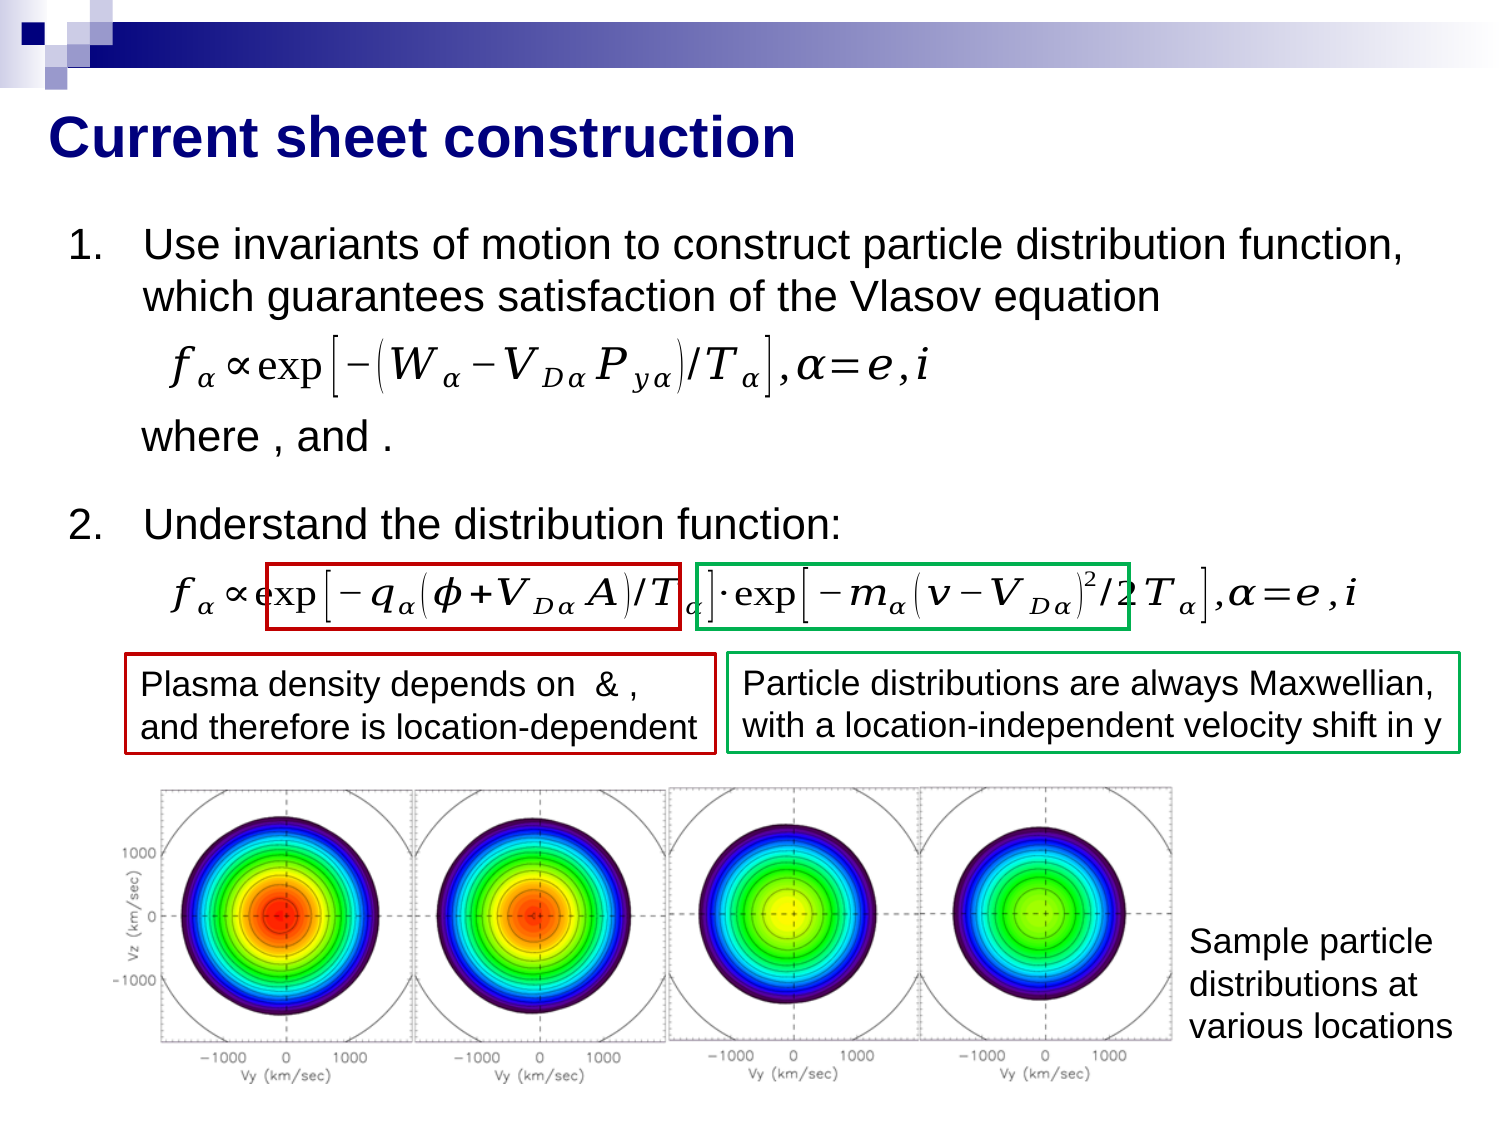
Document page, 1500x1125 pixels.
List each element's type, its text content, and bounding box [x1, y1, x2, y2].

text_box [266, 563, 681, 629]
text_box Particle distributions are always Maxwellian, with a location-independent velocity shift in y [727, 652, 1460, 753]
text_box Sample particle distributions at various locations [1178, 911, 1478, 1054]
text_box [696, 563, 1130, 629]
text_box Current sheet construction [34, 91, 813, 177]
picture [113, 786, 1174, 1084]
